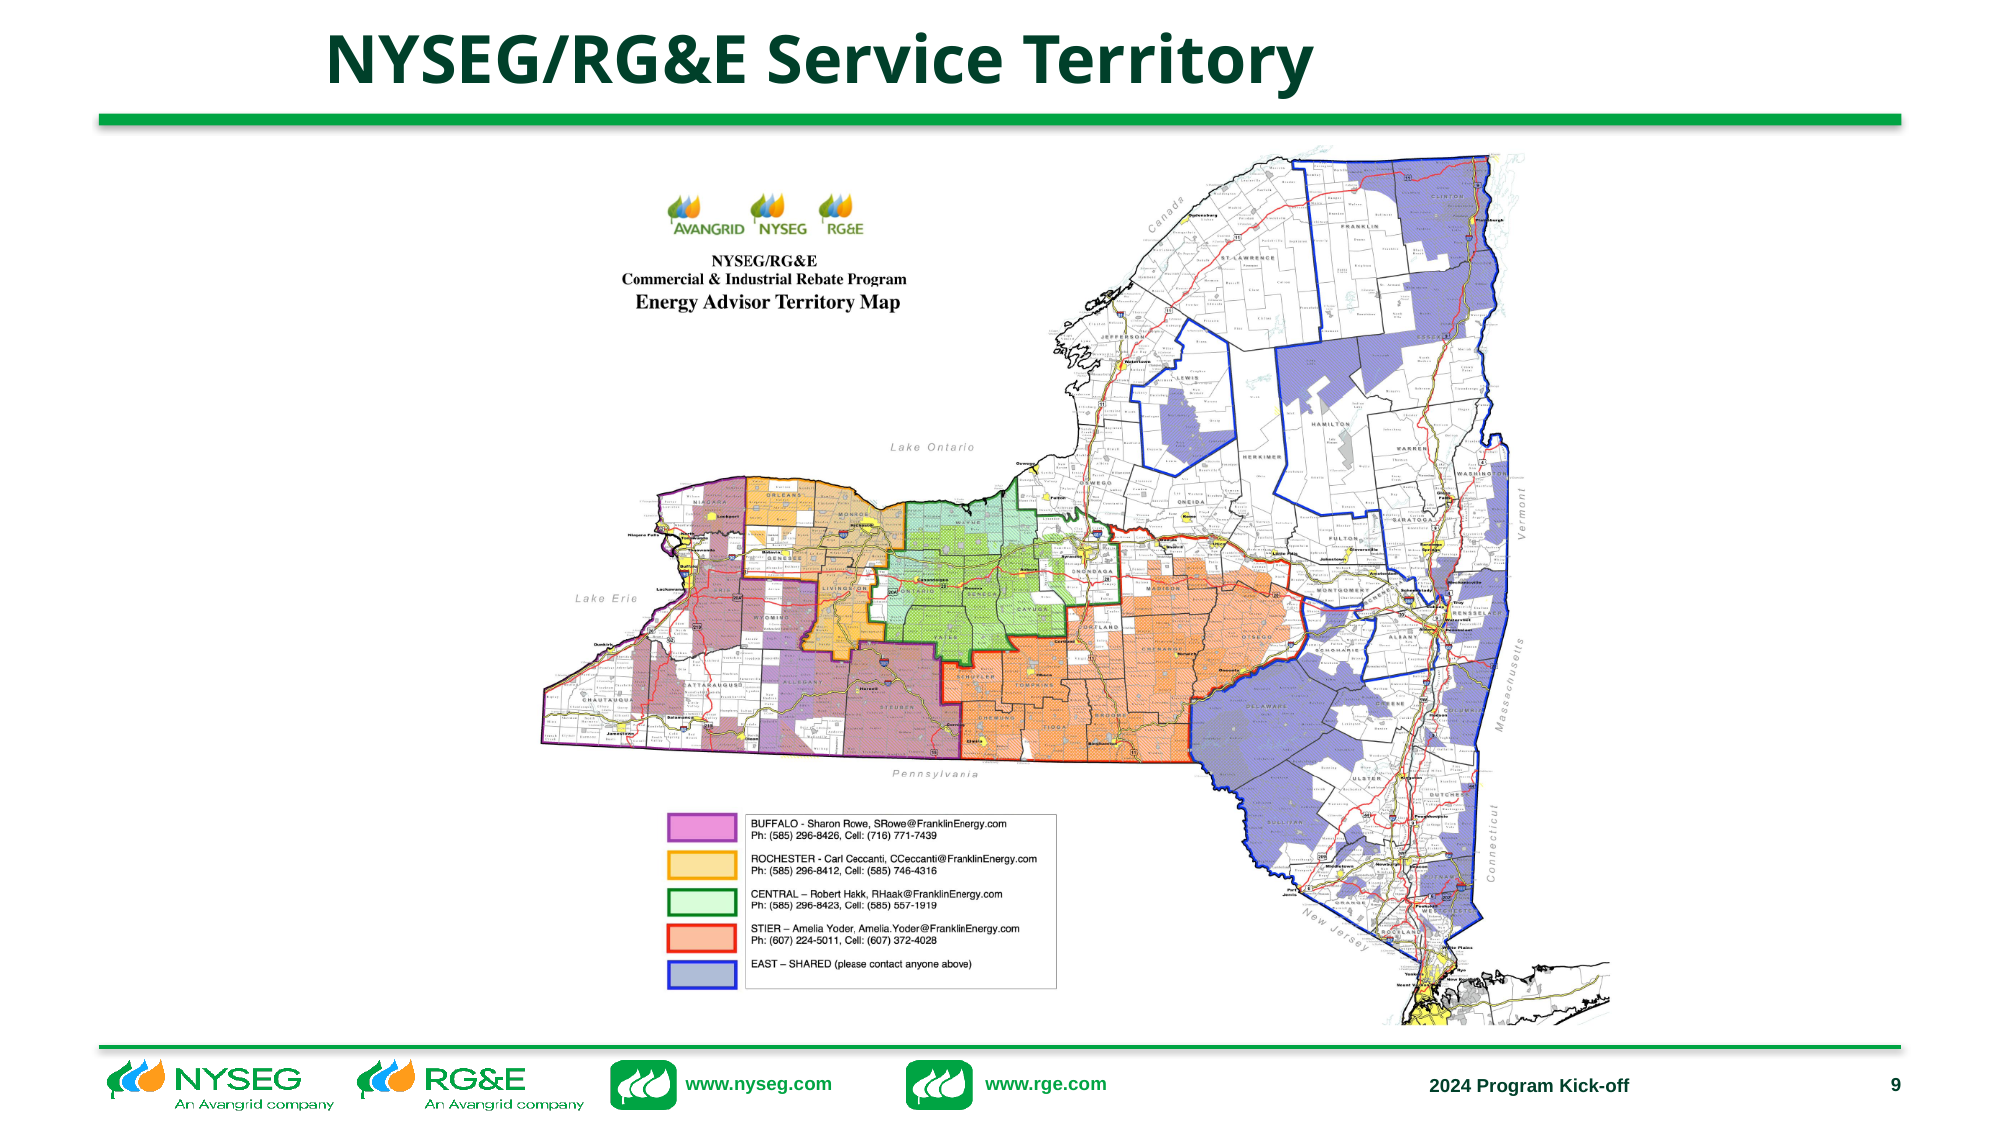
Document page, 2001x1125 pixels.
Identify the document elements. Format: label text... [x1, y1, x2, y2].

picture [886, 1060, 967, 1110]
picture [88, 1045, 701, 1124]
text_box 2024 Program Kick-off [967, 1049, 1644, 1121]
picture [528, 145, 1618, 1029]
title NYSEG/RG&E Service Territory [324, 29, 1676, 124]
